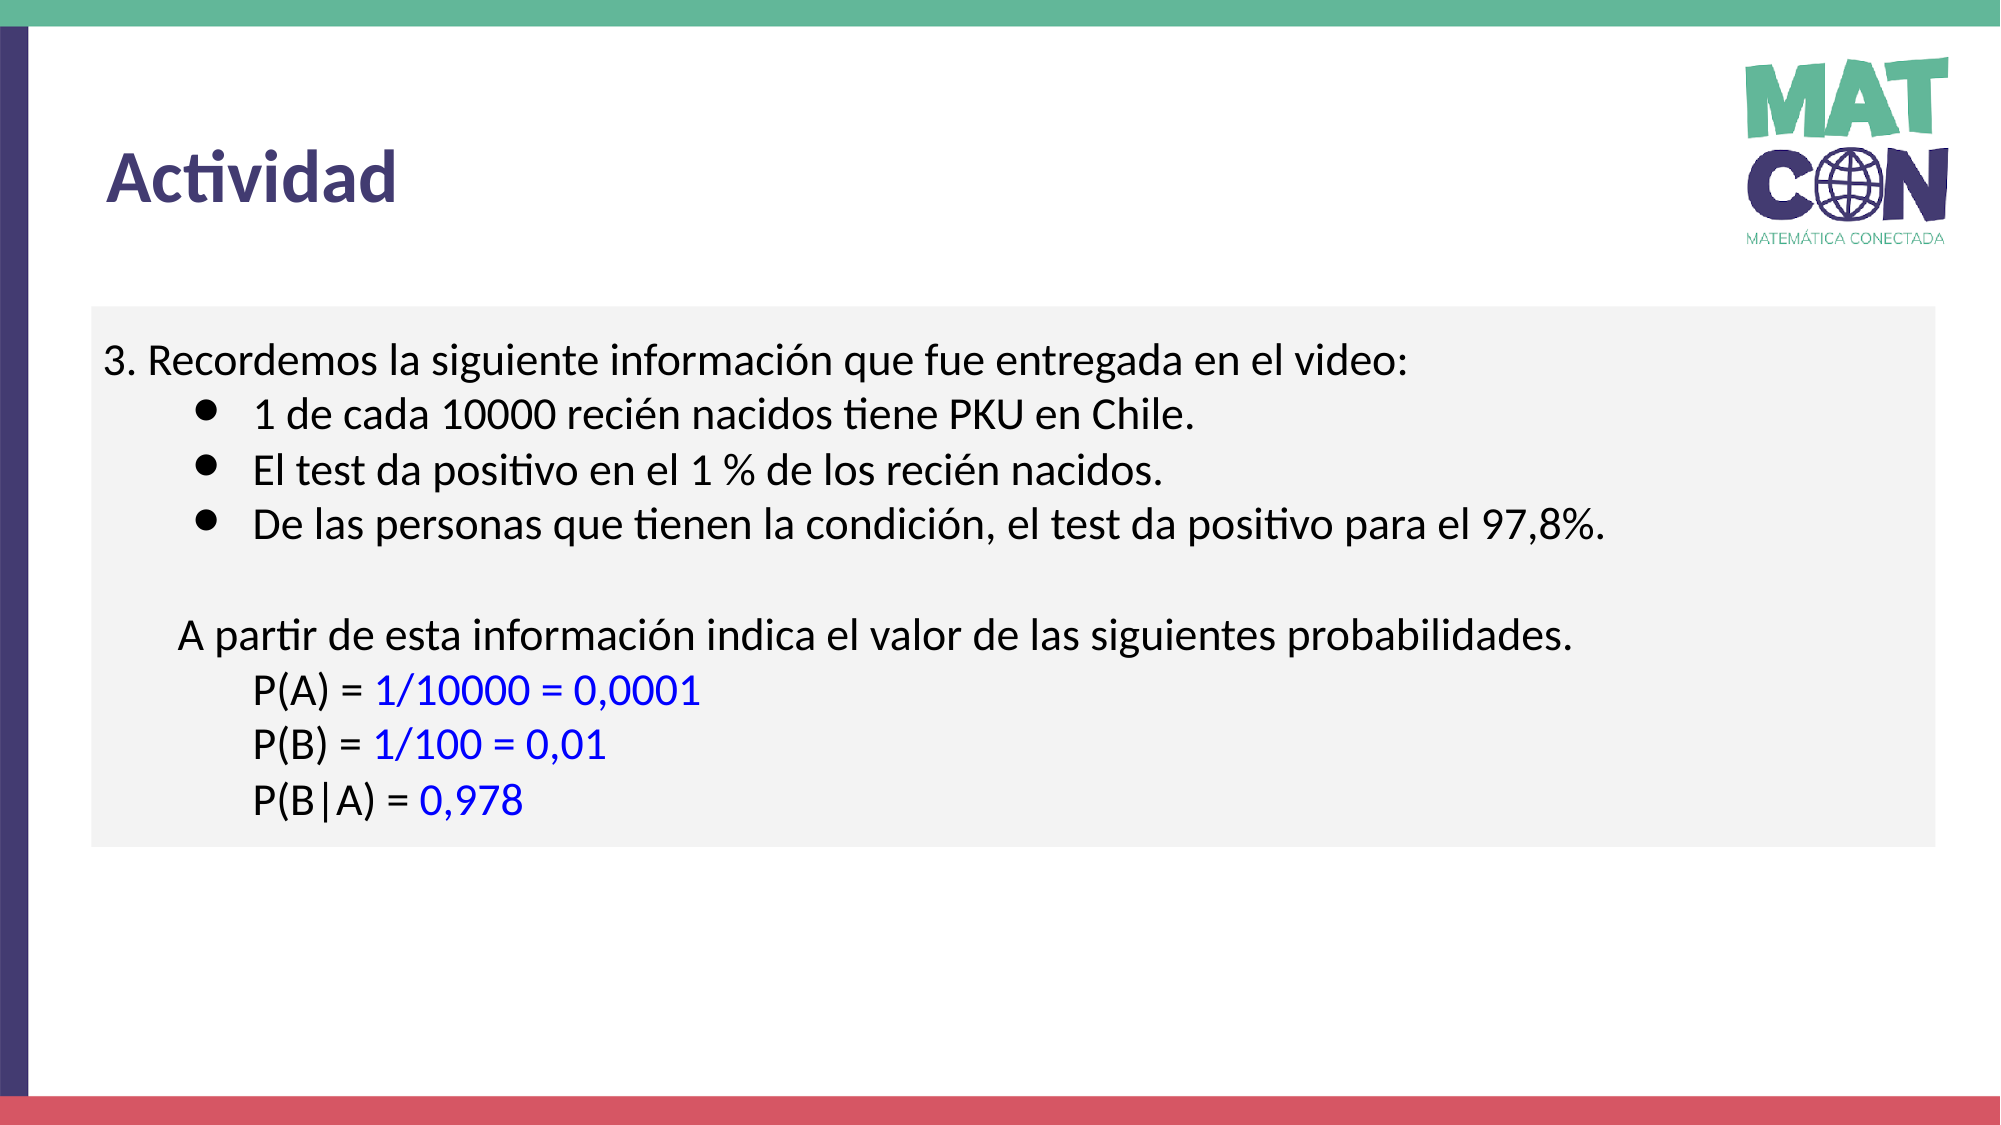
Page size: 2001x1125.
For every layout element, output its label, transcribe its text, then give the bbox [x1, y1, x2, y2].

text_box 3. Recordemos la siguiente información que fue entregada en el video: 1 de cada 10000 recién nacidos tiene PKU en Chile. El test da positivo en el 1 % de los recién nacidos. De las personas que tienen la condición, el test da positivo para el 97,8%. A partir de esta información indica el valor de las siguientes probabilidades. P(A) = 1/10000 = 0,0001 P(B) = 1/100 = 0,01 P(B|A) = 0,978 [91, 306, 1936, 847]
picture [0, 0, 2000, 1125]
text_box Actividad [91, 112, 1887, 233]
